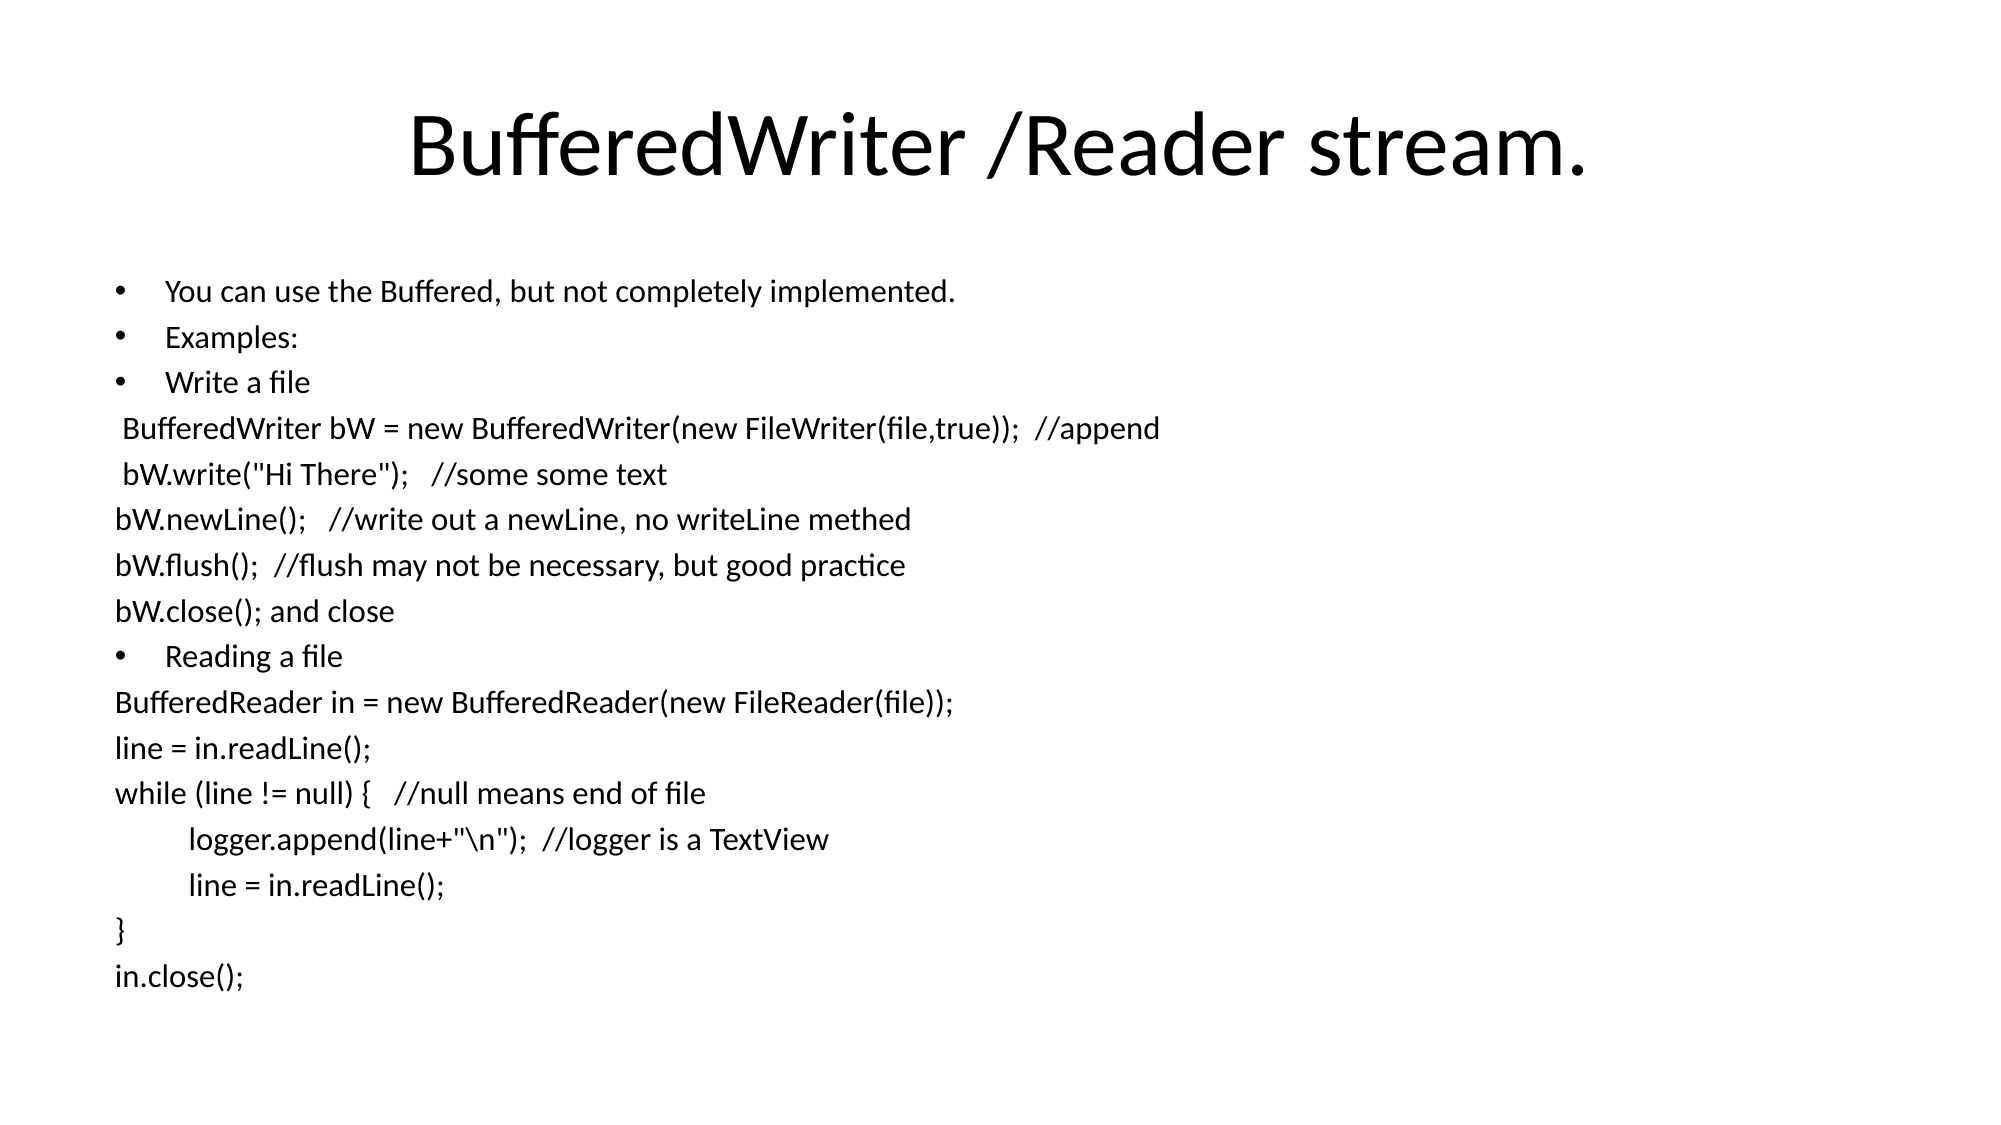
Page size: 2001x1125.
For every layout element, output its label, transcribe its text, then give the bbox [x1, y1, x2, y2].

list You can use the Buffered, but not completely implemented. Examples: Write a file BufferedWriter bW = new BufferedWriter(new FileWriter(file,true)); //append bW.write("Hi There"); //some some text bW.newLine(); //write out a newLine, no writeLine methed bW.flush(); //flush may not be necessary, but good practice bW.close(); and close Reading a file BufferedReader in = new BufferedReader(new FileReader(file)); line = in.readLine(); while (line != null) { //null means end of file logger.append(line+"\n"); //logger is a TextView line = in.readLine(); } in.close(); [99, 262, 1900, 1005]
title BufferedWriter /Reader stream. [99, 45, 1900, 233]
